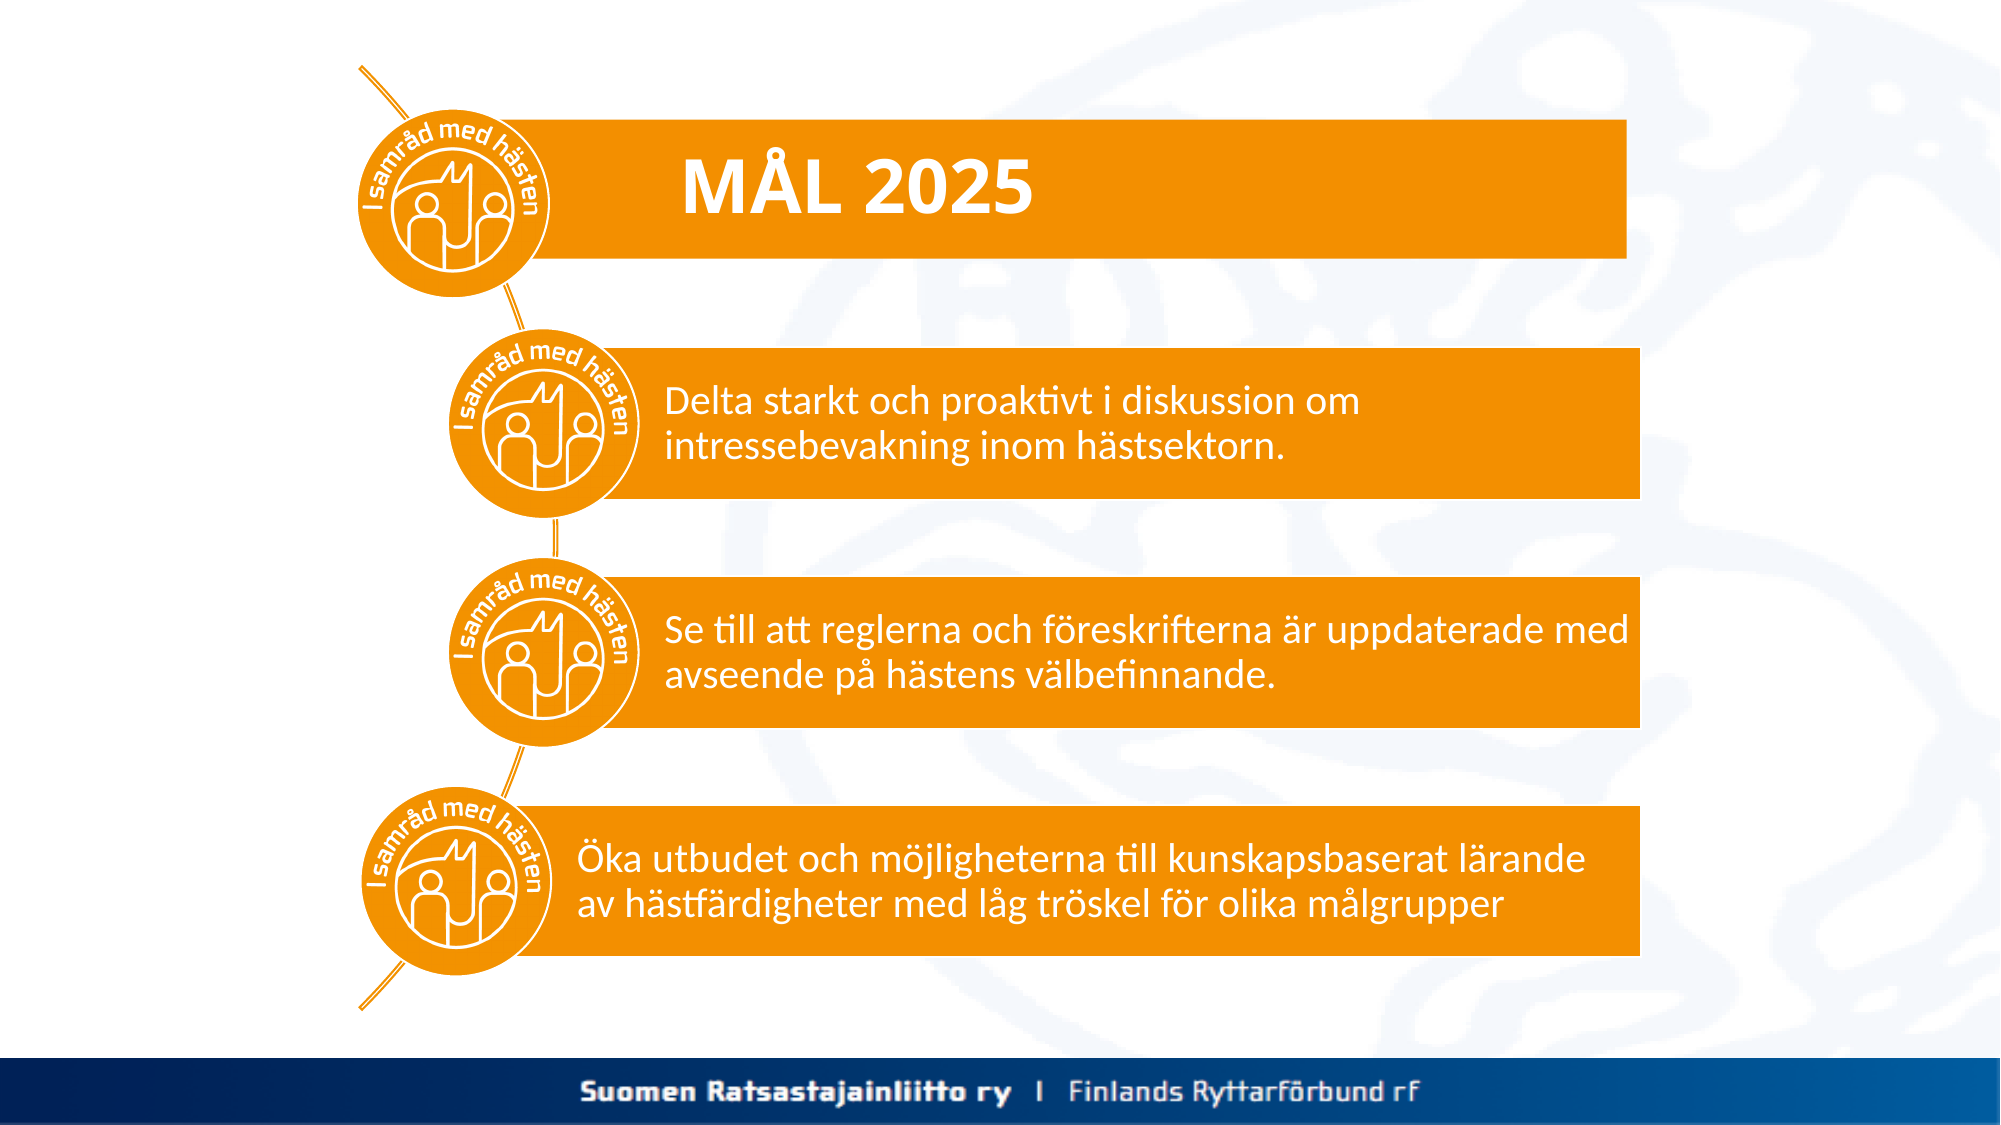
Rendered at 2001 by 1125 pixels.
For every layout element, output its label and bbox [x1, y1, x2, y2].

picture [0, 0, 2001, 1125]
text_box [344, 42, 1656, 1034]
